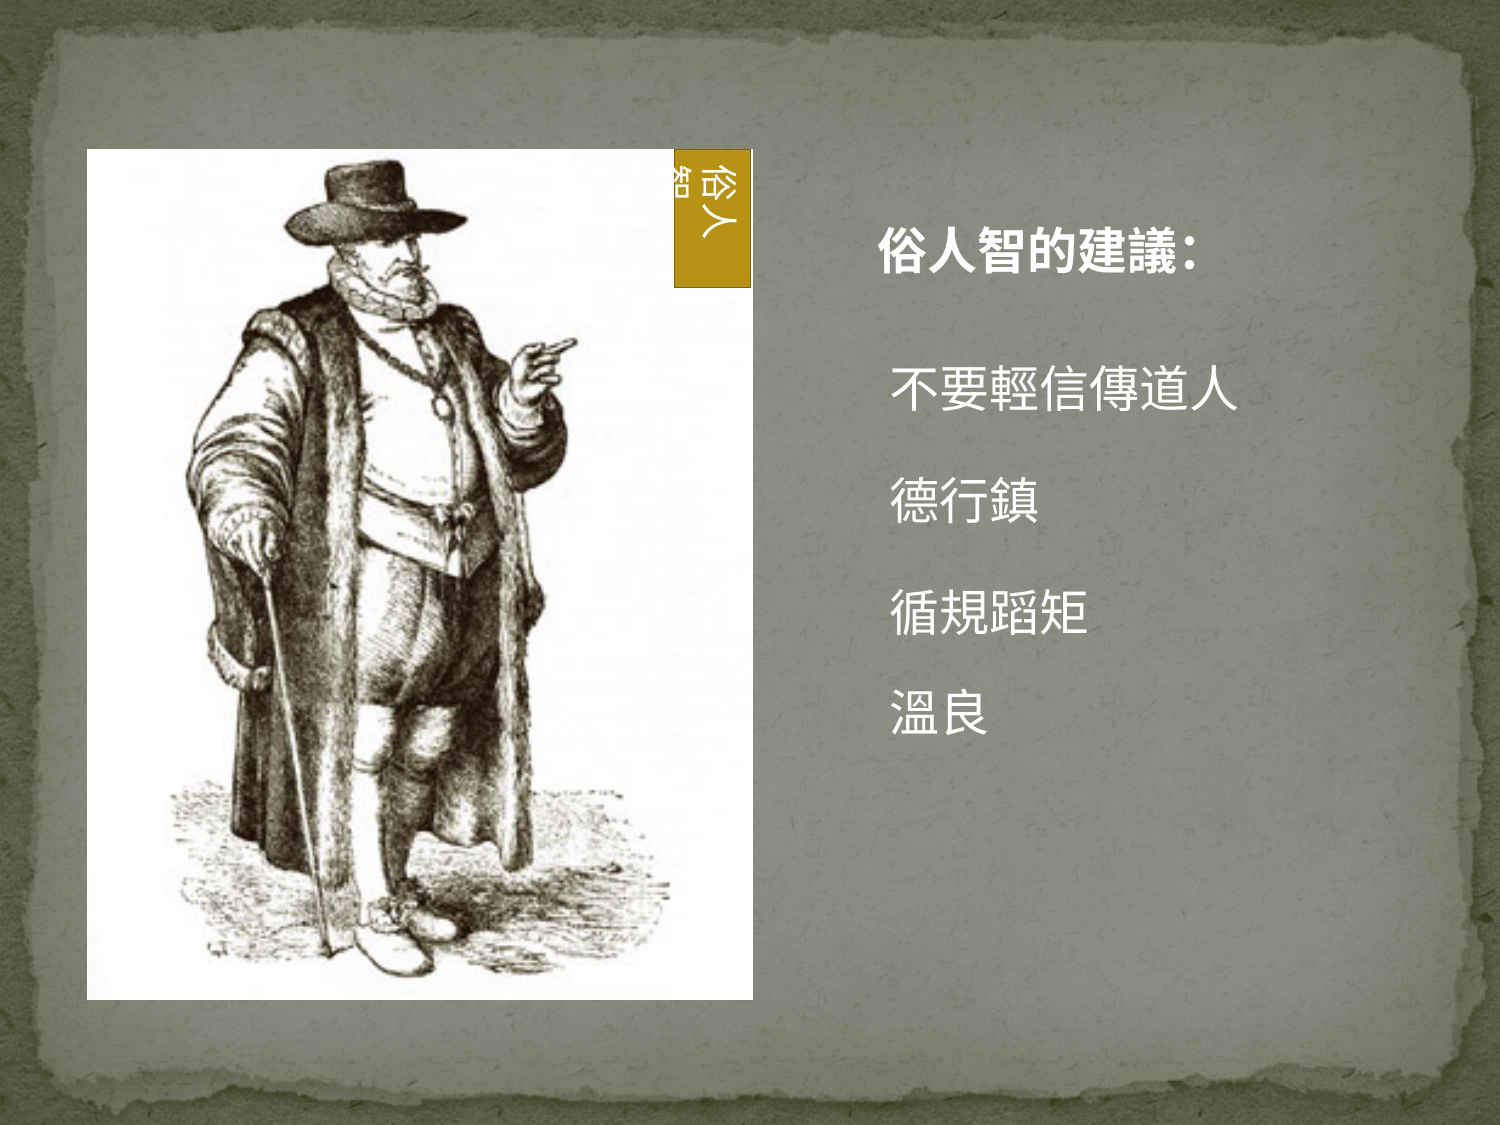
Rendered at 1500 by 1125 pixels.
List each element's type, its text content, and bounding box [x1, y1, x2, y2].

text_box 俗人智的建議： [862, 212, 1338, 288]
text_box 溫良 [875, 674, 1300, 749]
picture [87, 149, 753, 1000]
text_box 循規蹈矩 [875, 574, 1300, 649]
text_box 德行鎮 [875, 462, 1300, 538]
text_box 不要輕信傳道人 [875, 349, 1300, 425]
